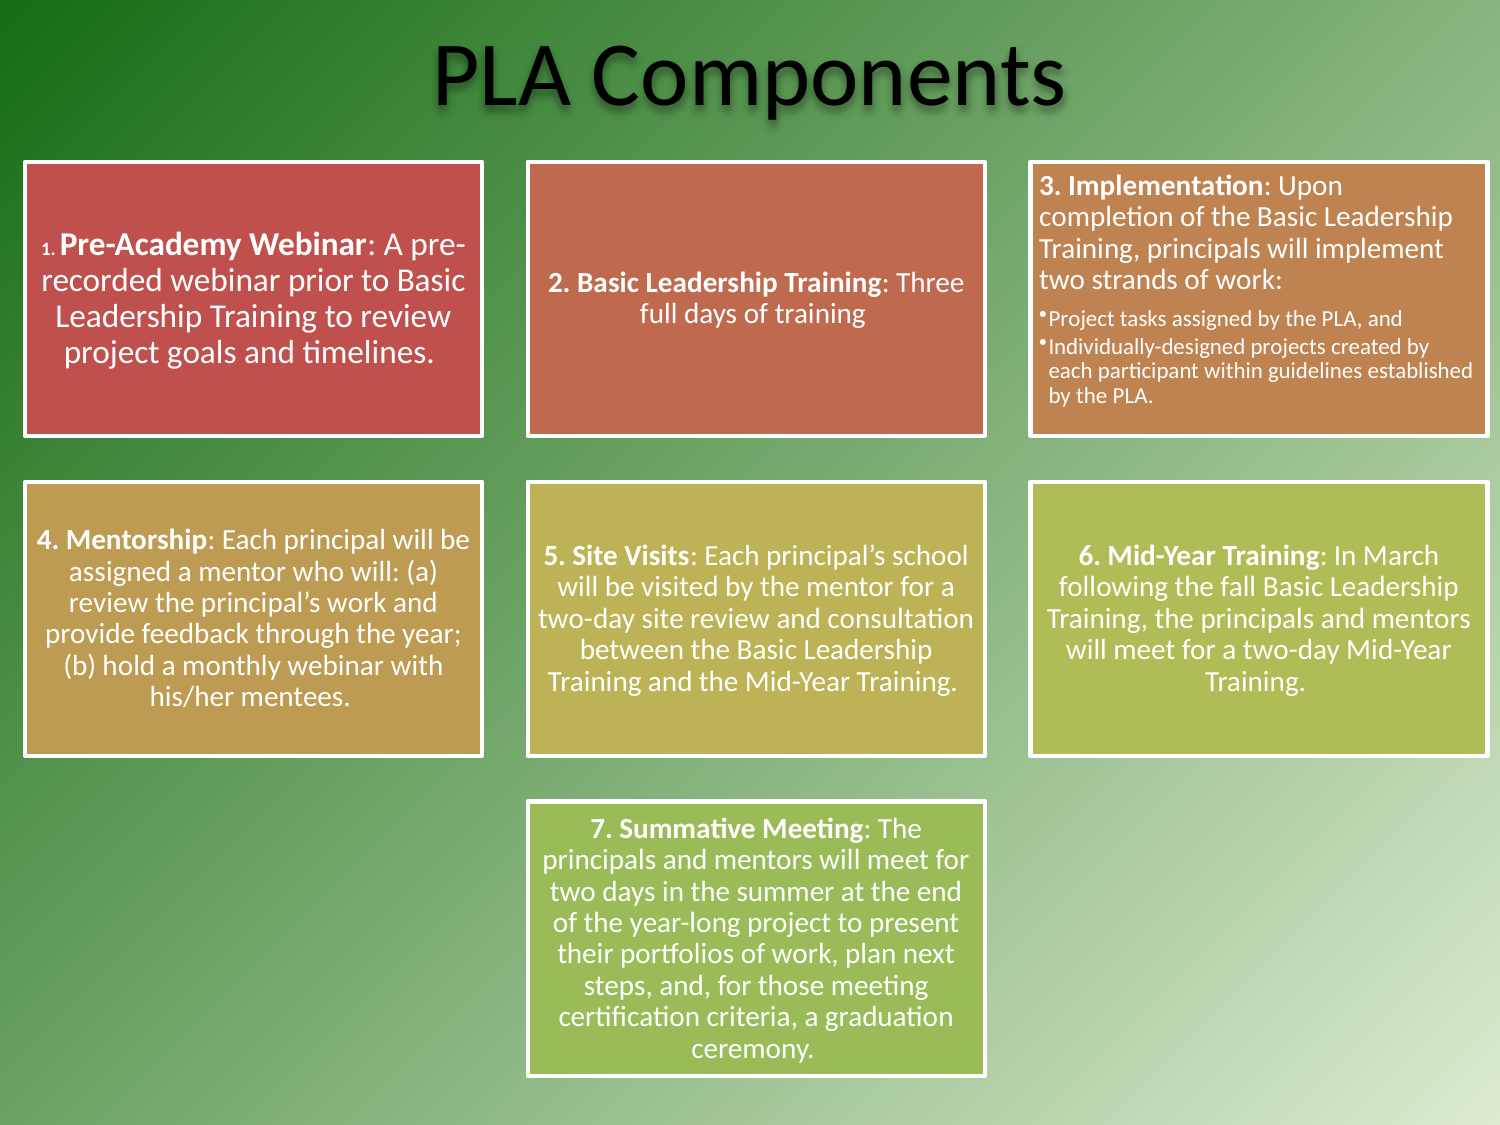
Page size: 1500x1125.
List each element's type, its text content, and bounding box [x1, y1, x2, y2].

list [24, 137, 1488, 1101]
title PLA Components [75, 0, 1425, 135]
